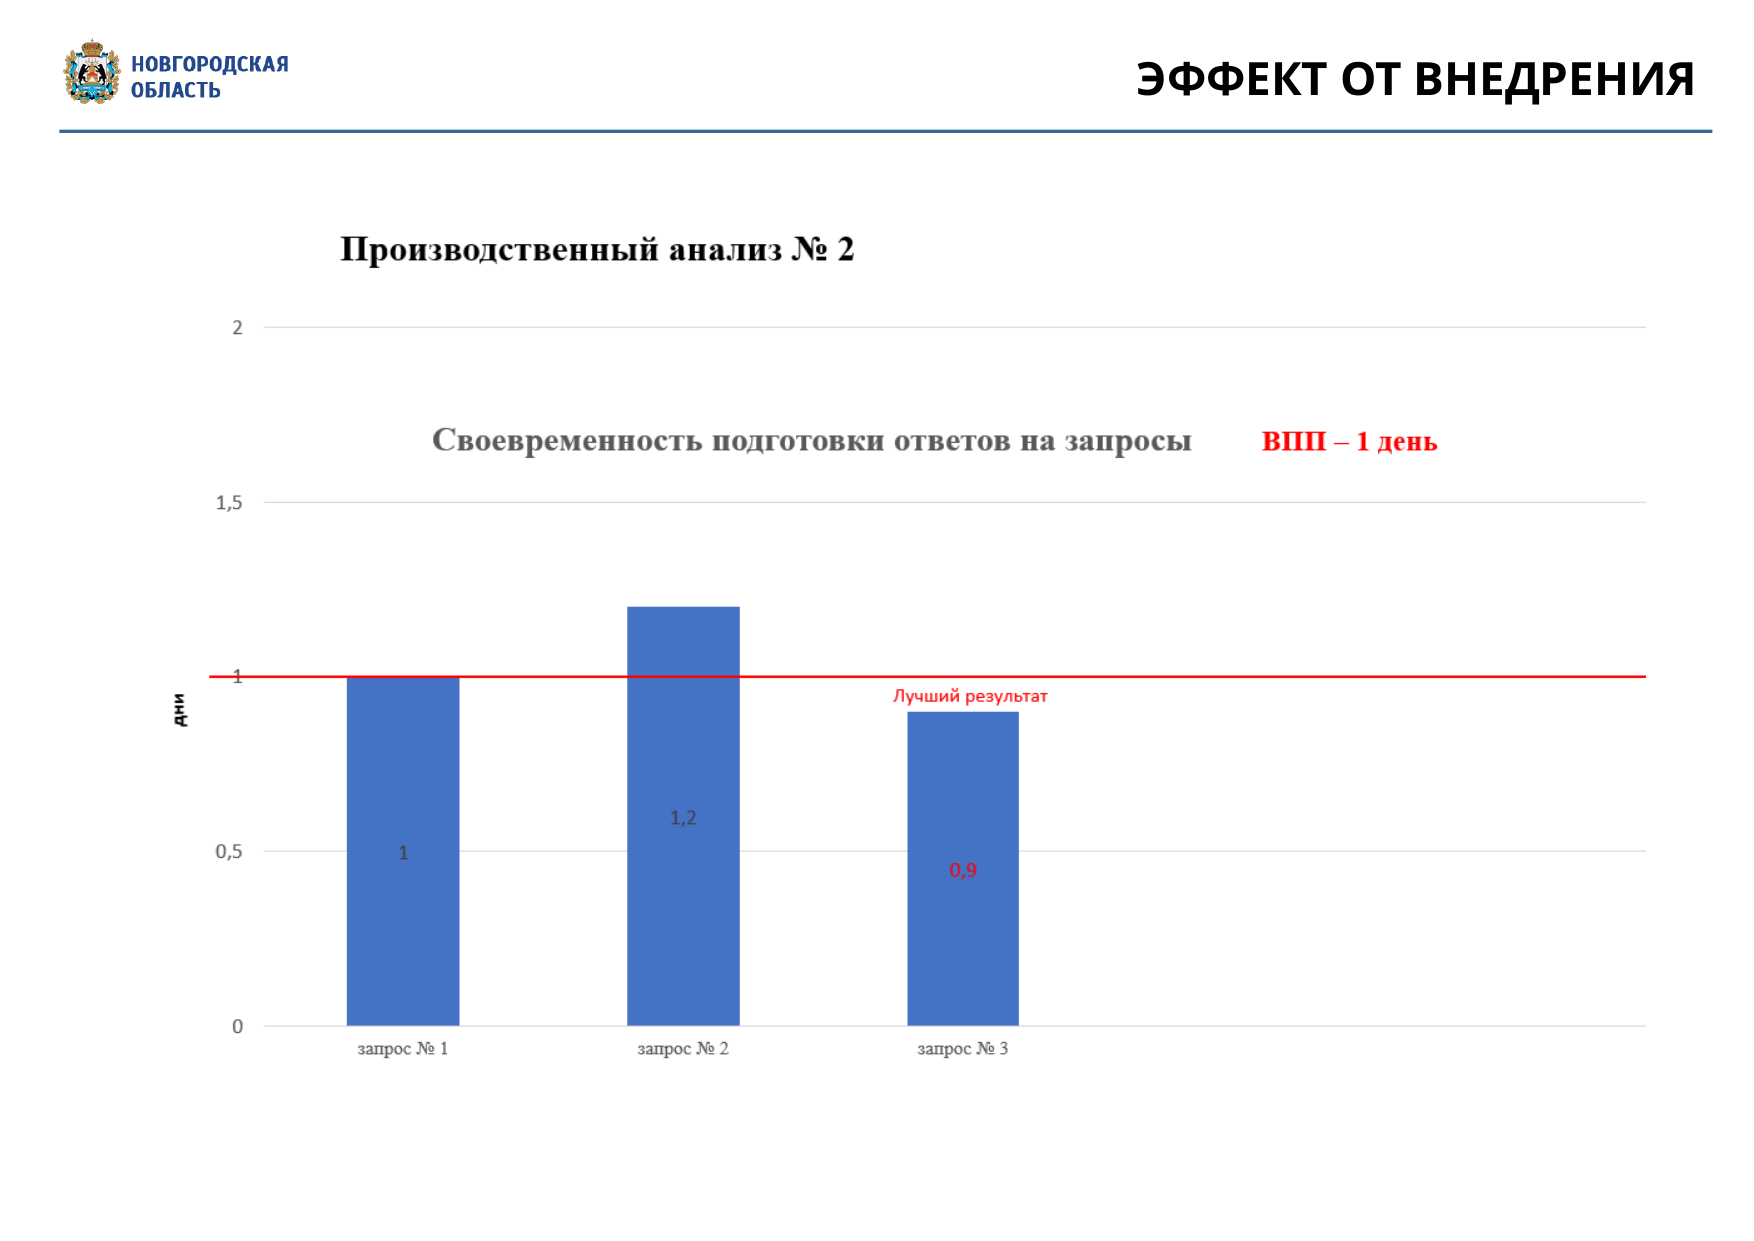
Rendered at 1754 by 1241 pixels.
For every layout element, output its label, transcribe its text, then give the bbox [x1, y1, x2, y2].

text_box [59, 129, 1713, 133]
text_box ЭФФЕКТ ОТ ВНЕДРЕНИЯ [414, 29, 1713, 113]
picture [108, 152, 1646, 1088]
picture [59, 35, 313, 107]
